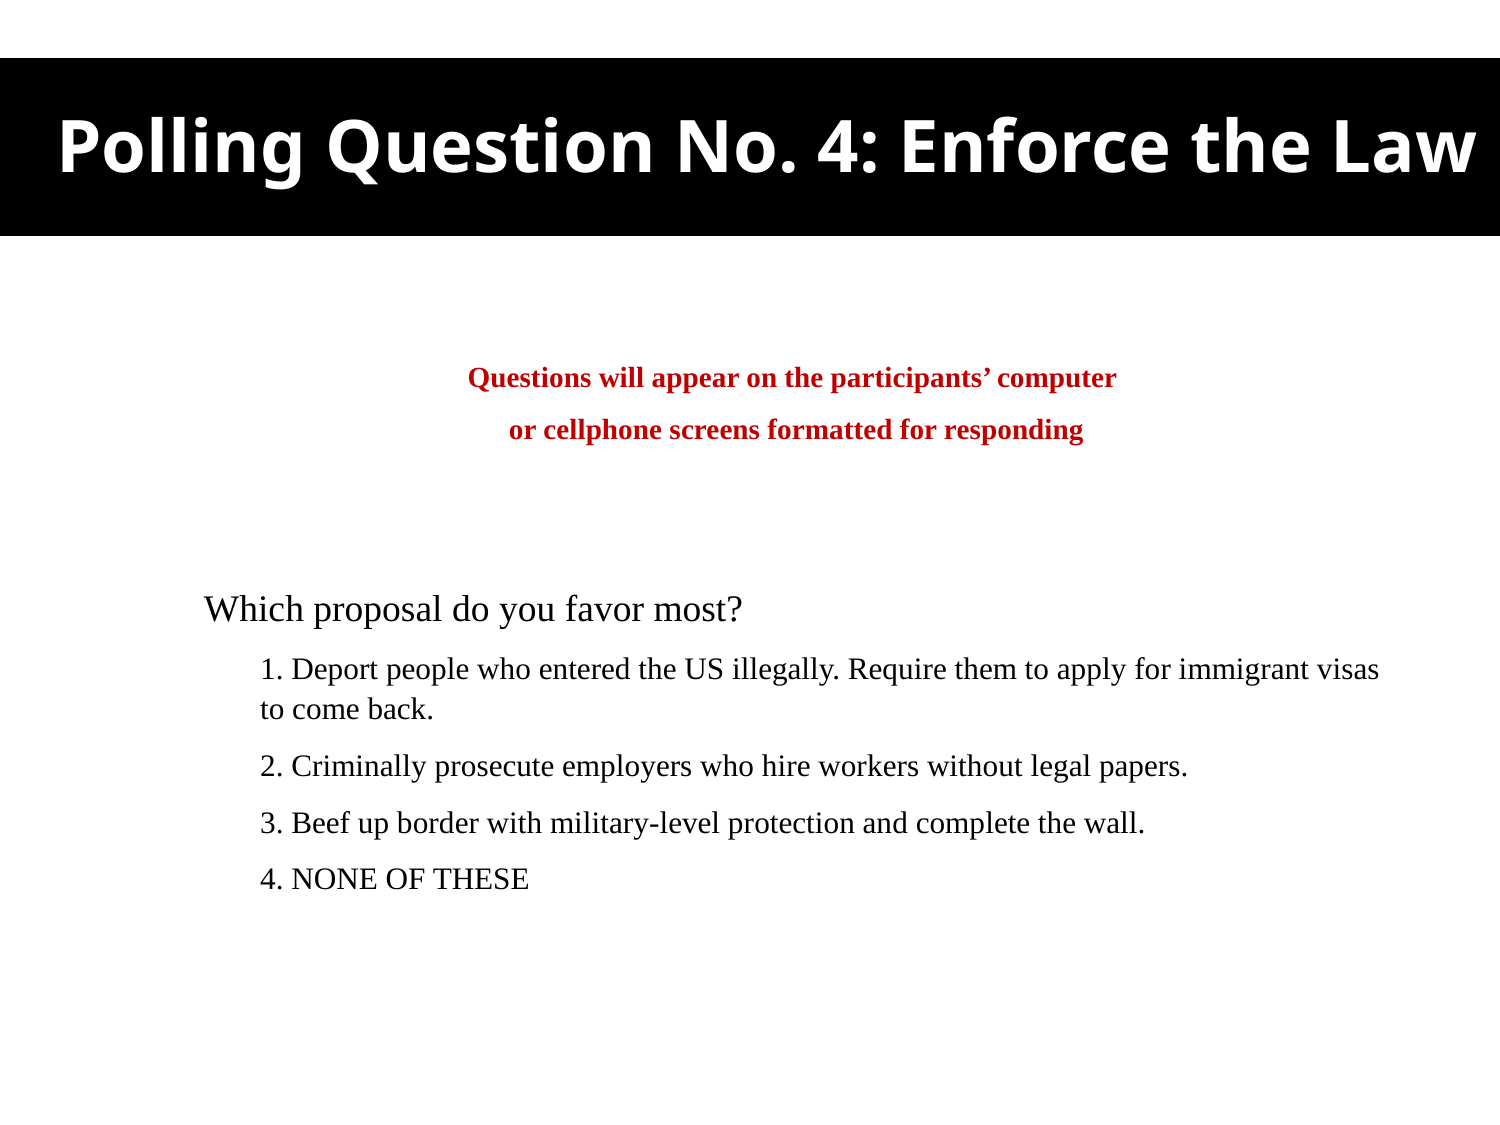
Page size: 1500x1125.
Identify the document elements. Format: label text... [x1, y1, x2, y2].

list Questions will appear on the participants’ computer or cellphone screens formatted for responding Which proposal do you favor most? 1. Deport people who entered the US illegally. Require them to apply for immigrant visas to come back. 2. Criminally prosecute employers who hire workers without legal papers. 3. Beef up border with military-level protection and complete the wall. 4. NONE OF THESE [188, 299, 1397, 1014]
title Polling Question No. 4: Enforce the Law [0, 59, 1500, 234]
